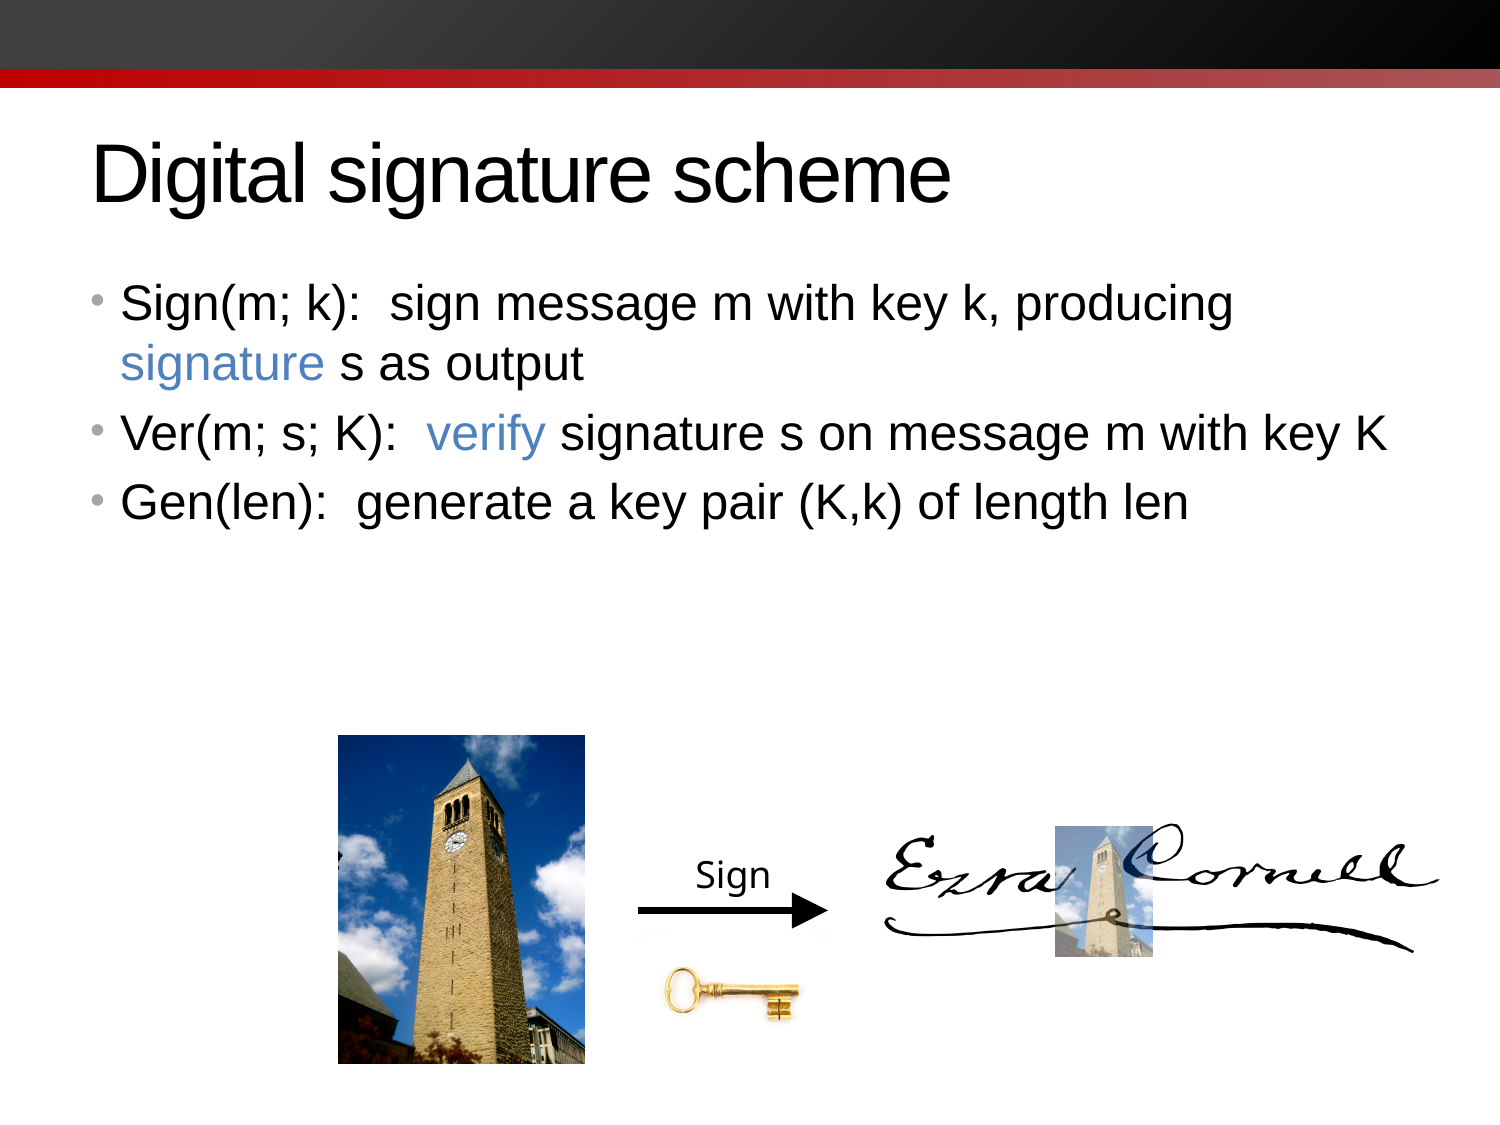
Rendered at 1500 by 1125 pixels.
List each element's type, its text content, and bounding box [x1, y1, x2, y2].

list Sign(m; k): sign message m with key k, producing signature s as output Ver(m; s; K): verify signature s on message m with key K Gen(len): generate a key pair (K,k) of length len [75, 262, 1425, 1063]
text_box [870, 795, 1449, 965]
picture [337, 734, 585, 1064]
title Digital signature scheme [75, 87, 1425, 250]
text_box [637, 842, 829, 1058]
